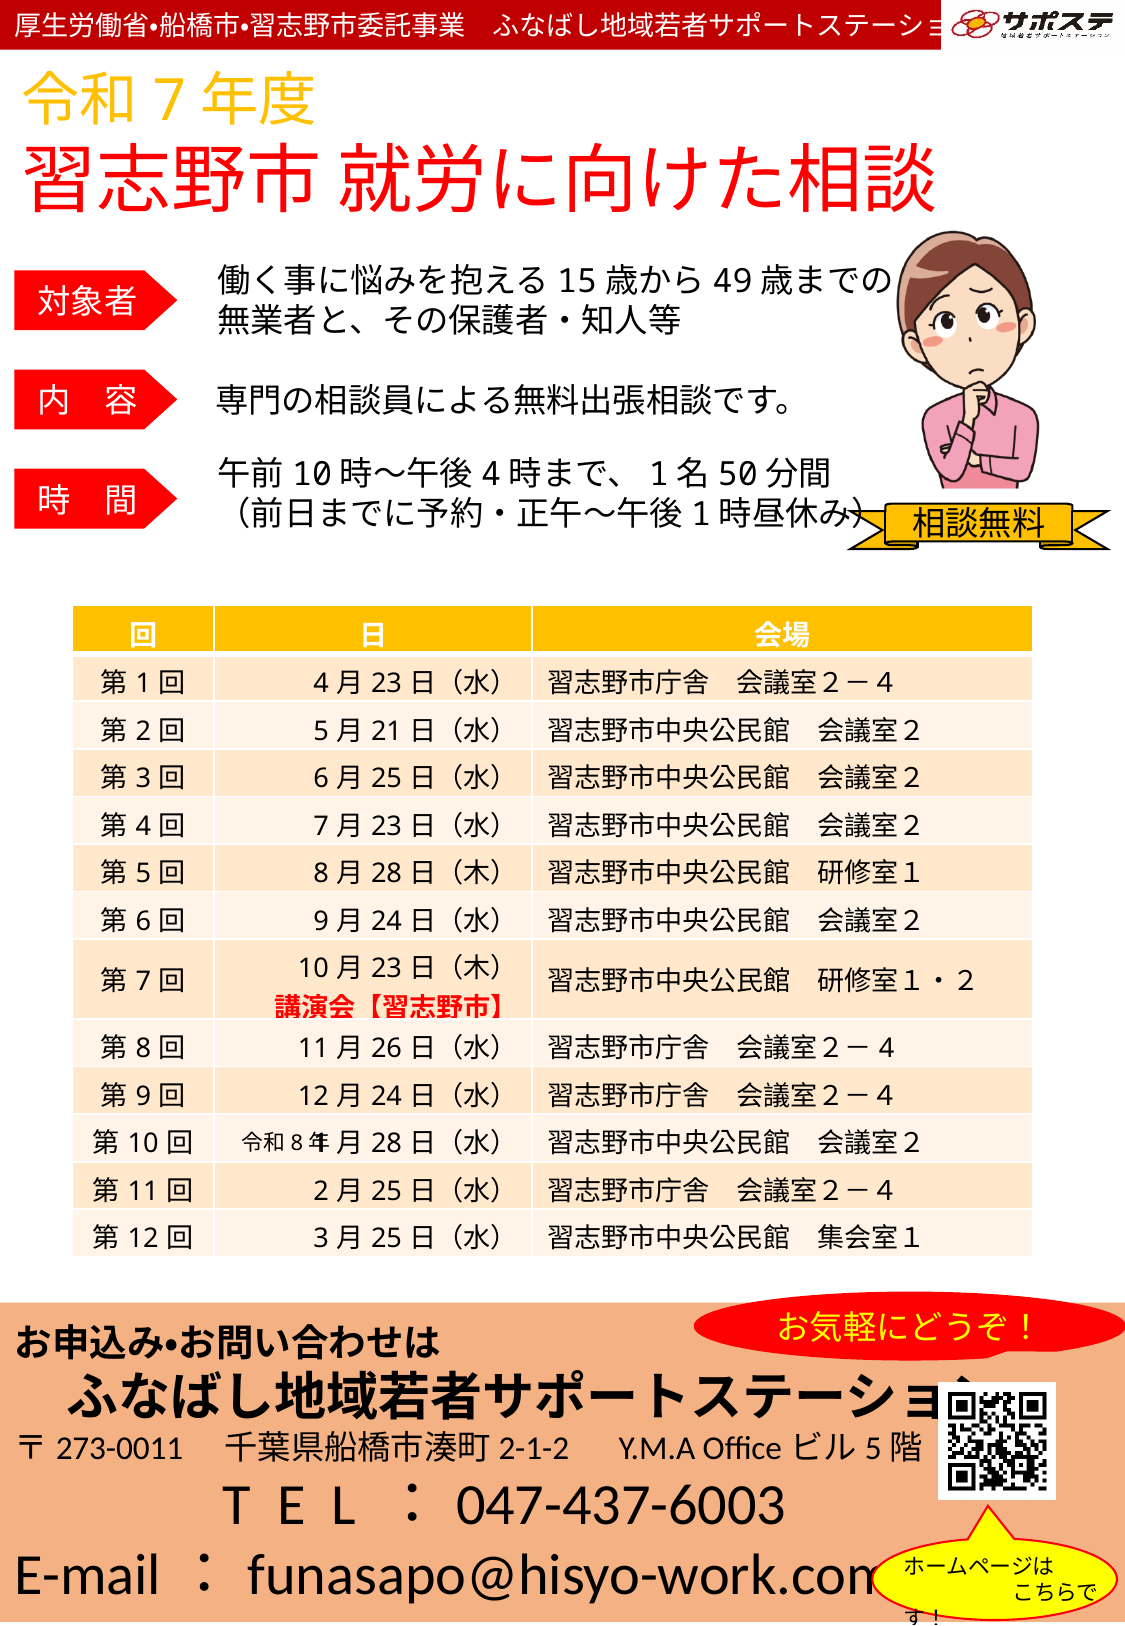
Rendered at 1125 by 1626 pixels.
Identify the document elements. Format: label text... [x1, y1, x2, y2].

table_header 日 [215, 606, 531, 651]
table_cell 5月21日（水） [215, 702, 531, 748]
table_cell 習志野市中央公民館 集会室１ [533, 1210, 1032, 1256]
table_cell 第2回 [73, 702, 213, 748]
text_box ホームページは こちらです！ [889, 1545, 1125, 1625]
table_cell 10月23日（木） 講演会【習志野市】 [215, 940, 531, 1018]
table_cell 12月24日（水） [215, 1067, 531, 1113]
table_cell 第3回 [73, 750, 213, 796]
table_cell 3月25日（水） [215, 1210, 531, 1256]
table_cell 習志野市庁舎 会議室２－4 [533, 1020, 1032, 1066]
text_box お気軽にどうぞ！ [693, 1291, 1125, 1361]
table_cell 4月23日（水） [215, 657, 531, 700]
table_cell 11月26日（水） [215, 1020, 531, 1066]
table_cell 習志野市中央公民館 研修室１ [533, 845, 1032, 891]
table_cell 習志野市中央公民館 会議室２ [533, 892, 1032, 938]
table_cell 1月28日（水） [215, 1115, 531, 1161]
picture [888, 225, 1046, 493]
text_box 午前10時～午後4時まで、1名50分間 （前日までに予約・正午～午後1時昼休み） [202, 444, 915, 539]
picture [938, 1382, 1056, 1500]
table_cell 第5回 [73, 845, 213, 891]
text_box [871, 1557, 889, 1601]
text_box [923, 1504, 1067, 1545]
table_cell 習志野市中央公民館 会議室２ [533, 797, 1032, 843]
table_cell 第6回 [73, 892, 213, 938]
text_box 専門の相談員による無料出張相談です。 [200, 371, 888, 427]
table_cell 習志野市庁舎 会議室２－４ [533, 1067, 1032, 1113]
table_cell 第9回 [73, 1067, 213, 1113]
table_cell 習志野市中央公民館 会議室２ [533, 1115, 1032, 1161]
text_box 令和8年 [227, 1121, 345, 1163]
table_header 会場 [533, 606, 1032, 651]
text_box 対象者 [13, 269, 179, 332]
table_cell 習志野市中央公民館 会議室２ [533, 702, 1032, 748]
picture [941, 0, 1125, 50]
table_cell 2月25日（水） [215, 1163, 531, 1208]
text_box 厚生労働省・船橋市・習志野市委託事業 ふなばし地域若者サポートステーション [0, 0, 1125, 51]
table_cell 第12回 [73, 1210, 213, 1256]
text_box 令和7年度 習志野市 就労に向けた相談 [6, 54, 1125, 230]
table_cell 6月25日（水） [215, 750, 531, 796]
table_cell 第1回 [73, 657, 213, 700]
table_cell 第11回 [73, 1163, 213, 1208]
table_cell 習志野市中央公民館 研修室１・２ [533, 940, 1032, 1018]
table_cell 8月28日（木） [215, 845, 531, 891]
table_cell 習志野市庁舎 会議室２－４ [533, 1163, 1032, 1208]
table_cell 第8回 [73, 1020, 213, 1066]
text_box お申込み・お問い合わせは ふなばし地域若者サポートステーション 〒273-0011 千葉県船橋市湊町2-1-2 Y.M.A Officeビル5階 T E L ：047-437-6003 E-mail：funasapo@hisyo-work.com [0, 1302, 1125, 1623]
table_cell 第7回 [73, 940, 213, 1018]
text_box 内 容 [13, 368, 179, 431]
table_cell 習志野市中央公民館 会議室２ [533, 750, 1032, 796]
table_cell 第4回 [73, 797, 213, 843]
table_cell 7月23日（水） [215, 797, 531, 843]
table_cell 第10回 [73, 1115, 213, 1161]
table_header 回 [73, 606, 213, 651]
text_box 働く事に悩みを抱える15歳から49歳までの 無業者と、その保護者・知人等 [202, 252, 888, 347]
table_cell 習志野市庁舎 会議室２－４ [533, 657, 1032, 700]
text_box 相談無料 [846, 502, 1112, 551]
text_box 時 間 [13, 467, 179, 530]
table_cell 9月24日（水） [215, 892, 531, 938]
